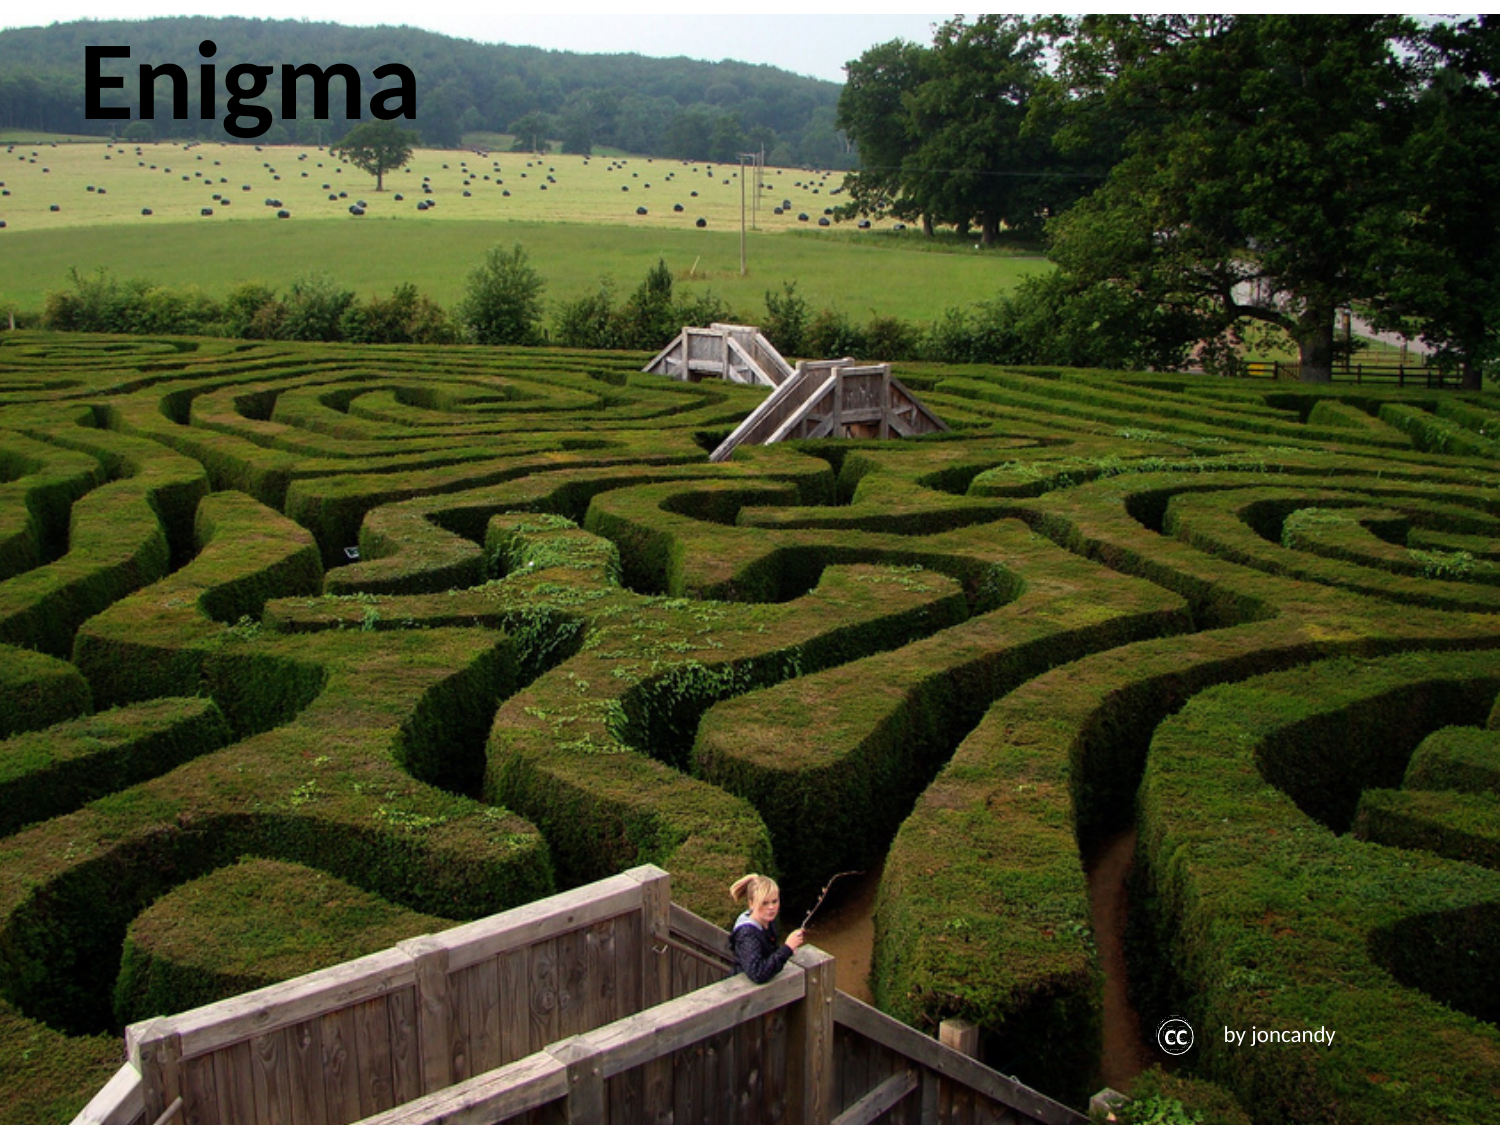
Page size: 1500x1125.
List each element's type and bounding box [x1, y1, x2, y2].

picture [0, 0, 1500, 1125]
text_box [1149, 1012, 1434, 1059]
